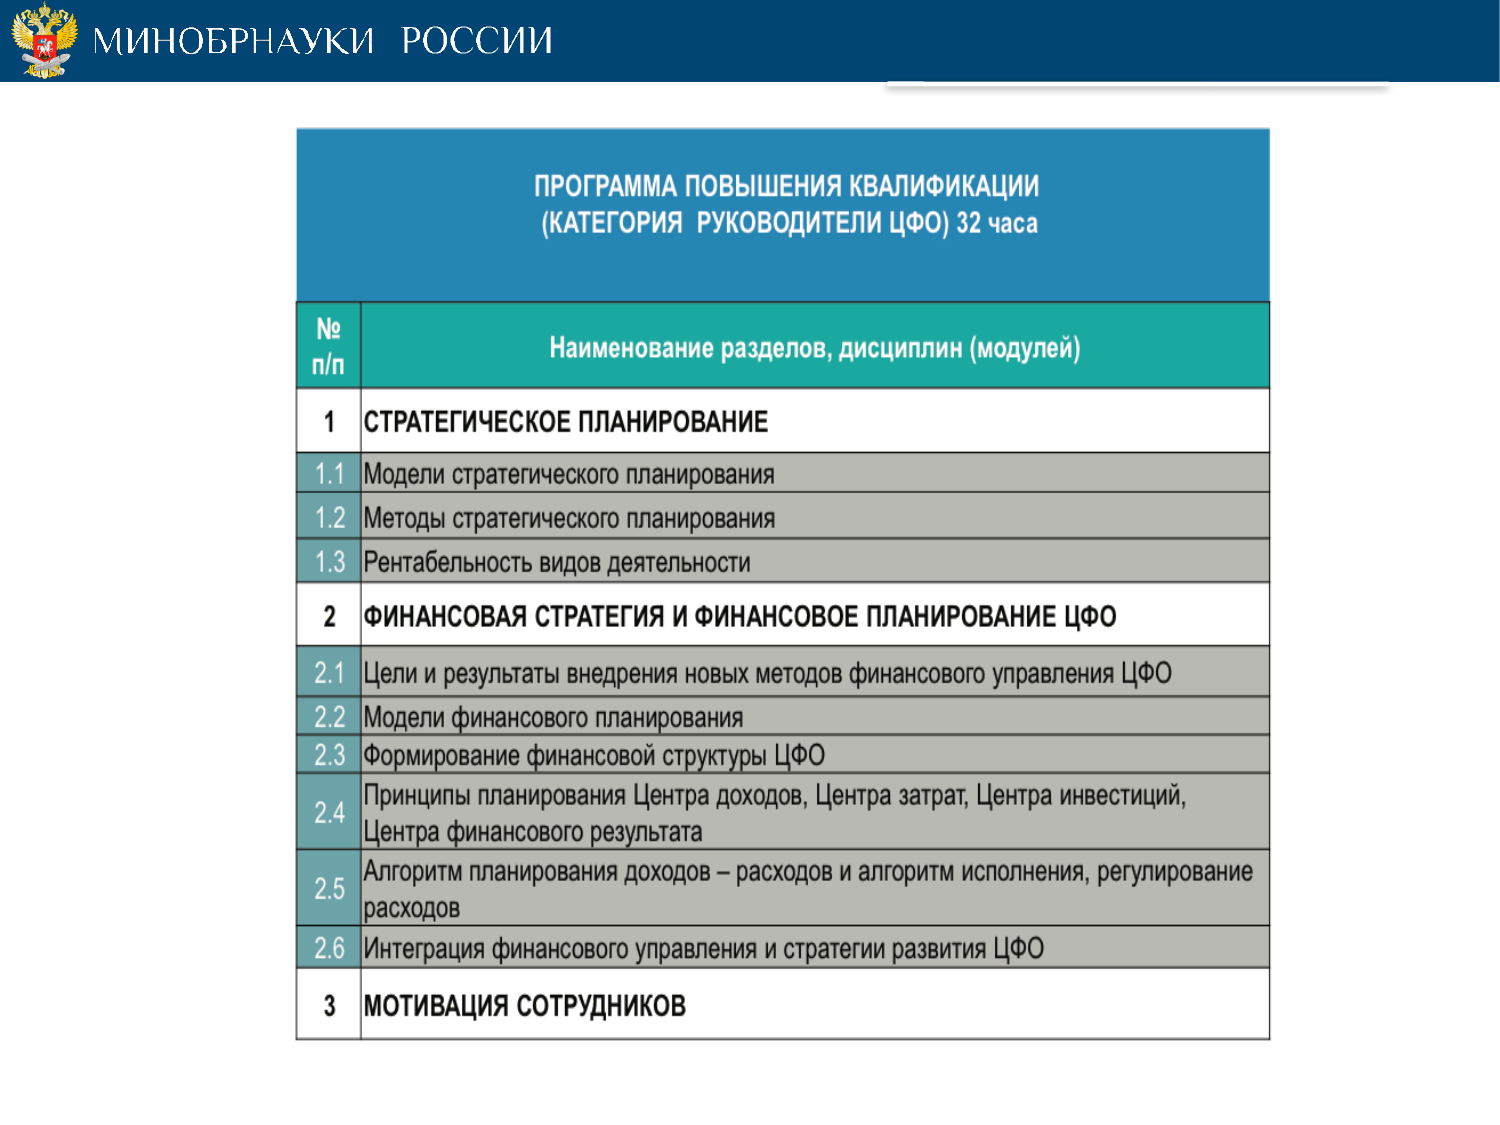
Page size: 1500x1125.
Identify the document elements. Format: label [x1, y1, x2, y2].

picture [0, 0, 1500, 82]
picture [64, 118, 1439, 1059]
